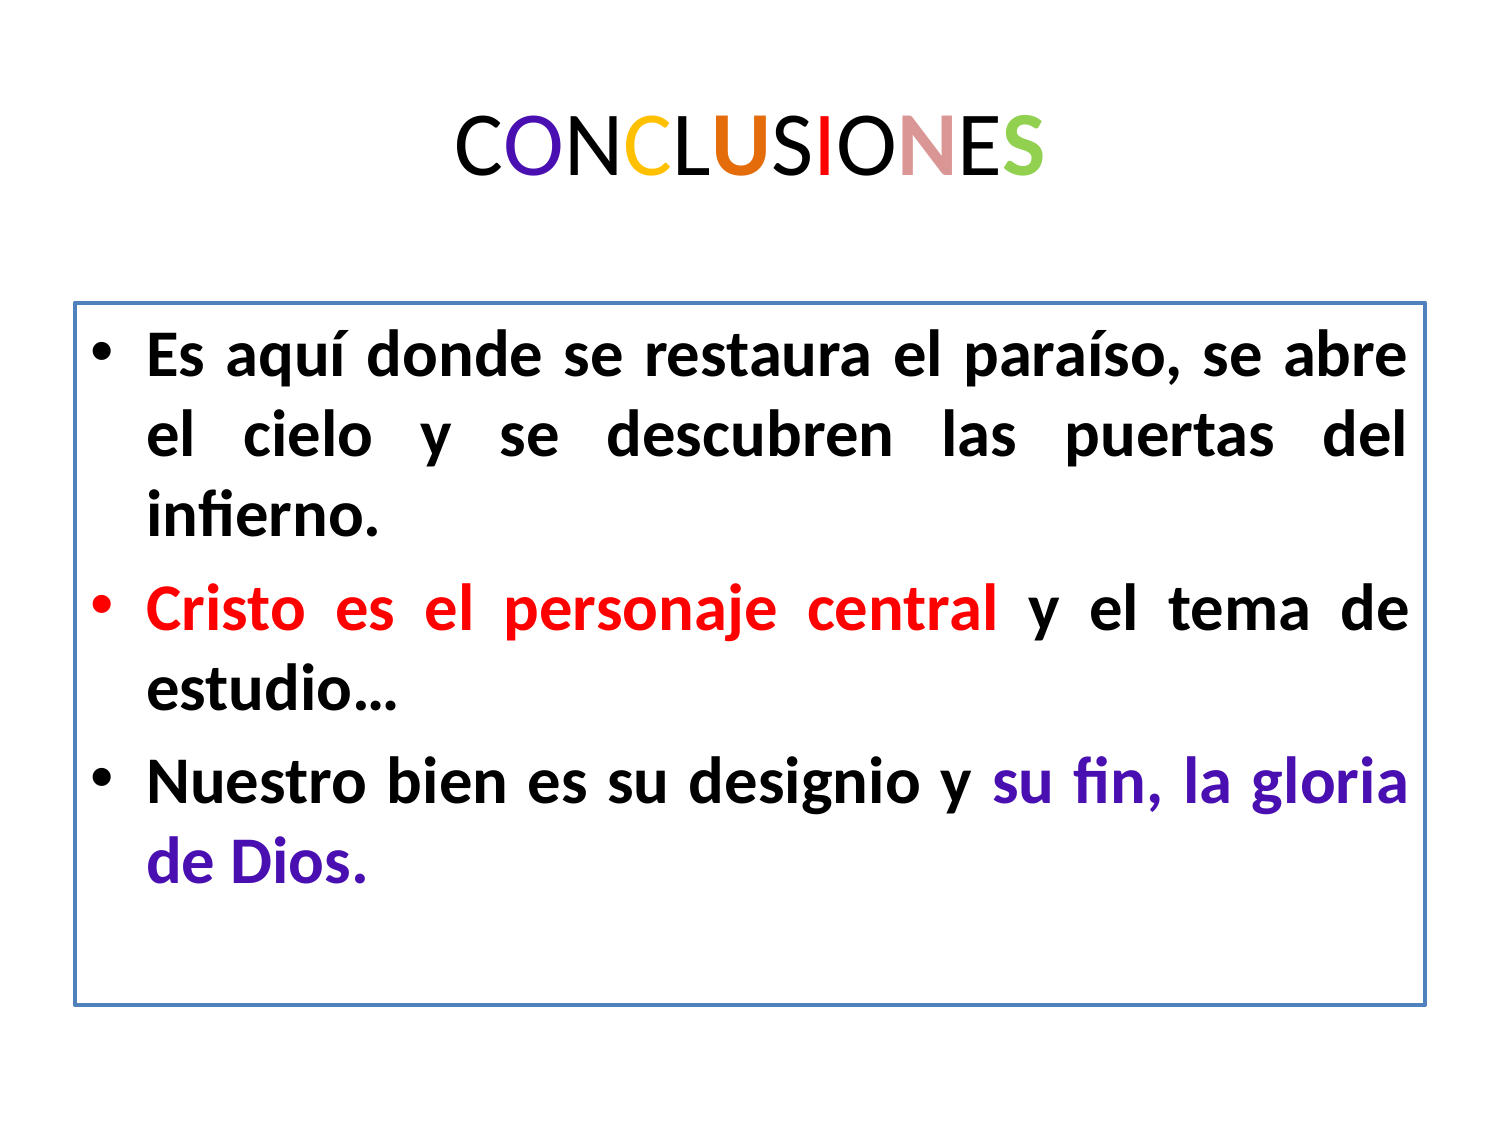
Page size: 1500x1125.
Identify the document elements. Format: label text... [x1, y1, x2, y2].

title CONCLUSIONES [75, 45, 1425, 233]
list Es aquí donde se restaura el paraíso, se abre el cielo y se descubren las puertas del infierno. Cristo es el personaje central y el tema de estudio… Nuestro bien es su designio y su fin, la gloria de Dios. [73, 301, 1427, 1007]
